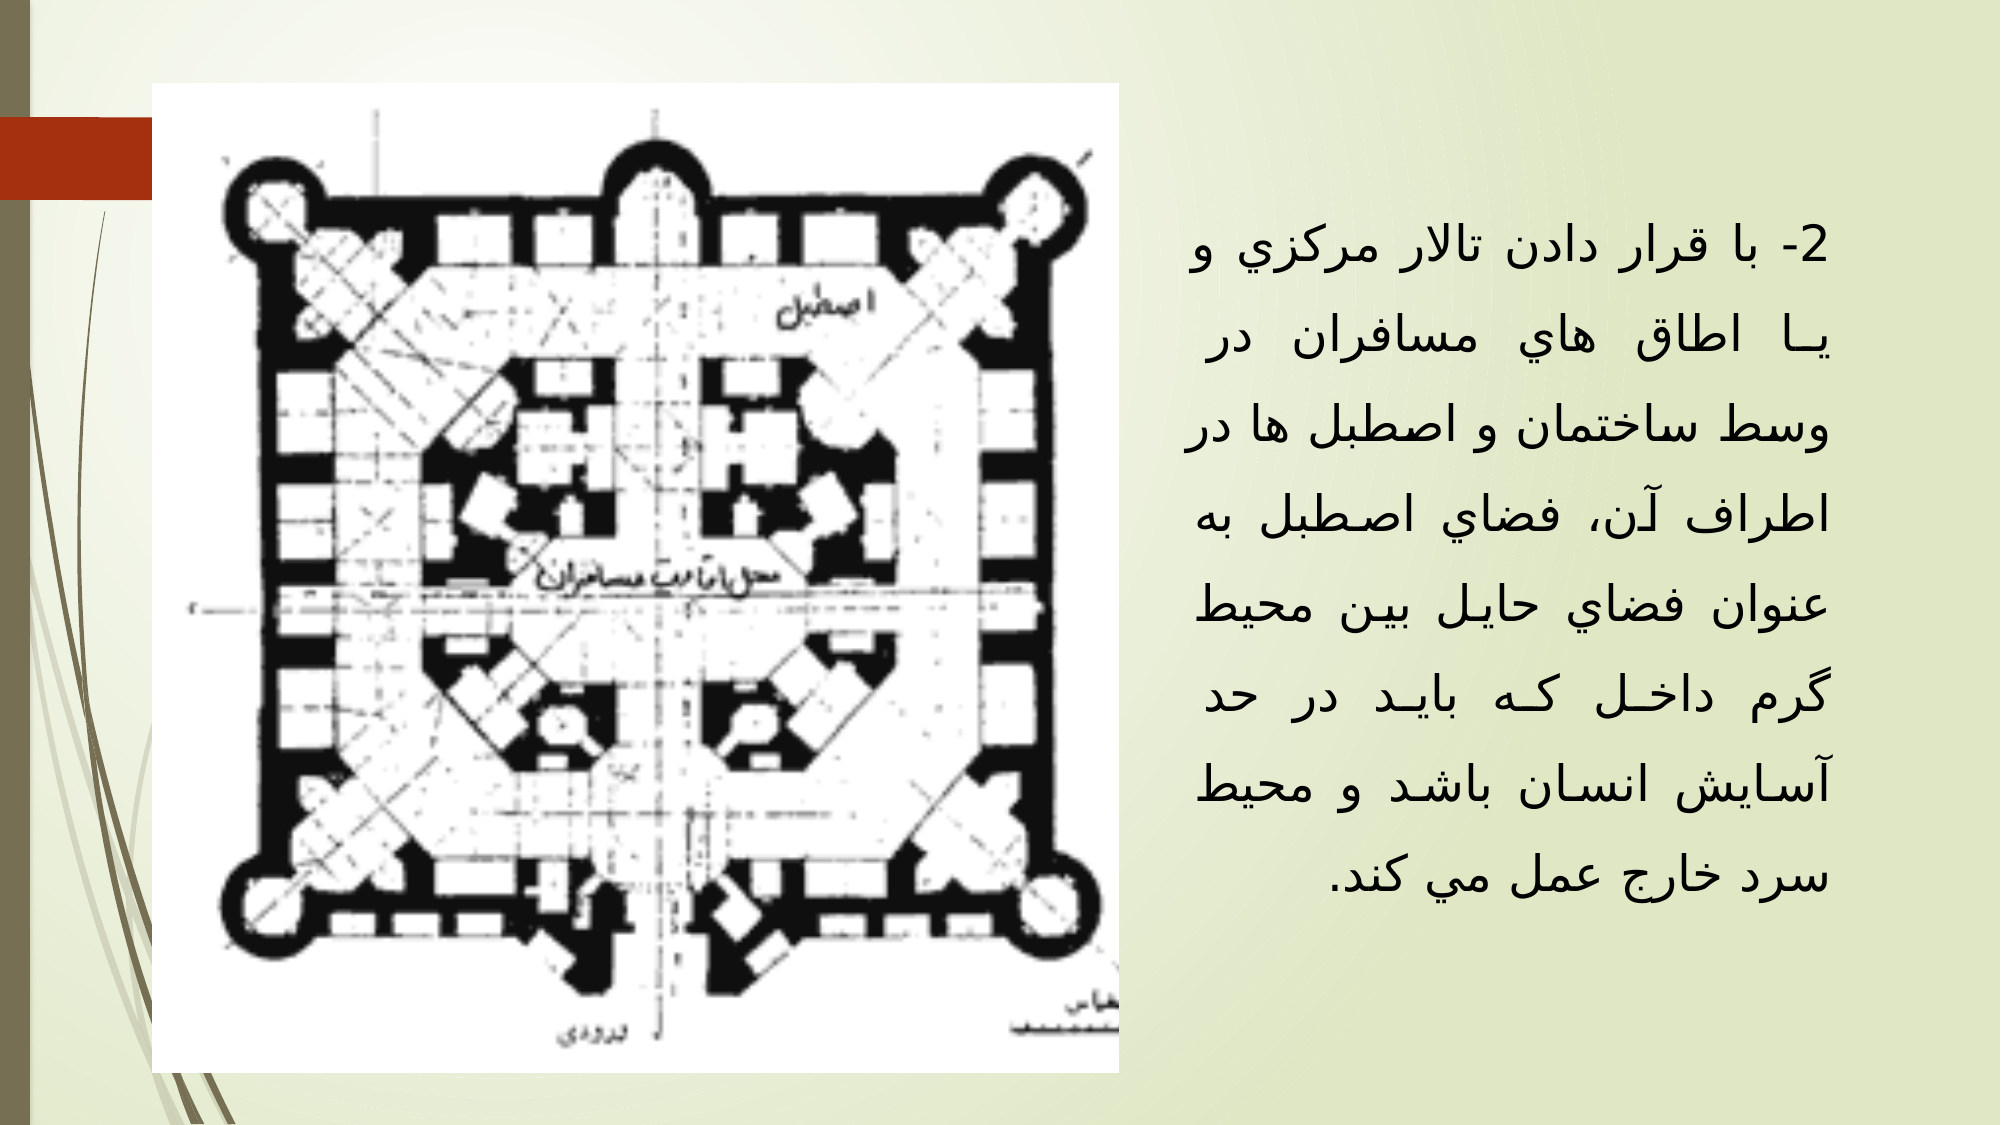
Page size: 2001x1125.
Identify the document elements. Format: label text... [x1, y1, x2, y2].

picture [151, 83, 1120, 1073]
text_box 2- با قرار دادن تالار مركزي و يا اطاق هاي مسافران در وسط ساختمان و اصطبل ها در اطراف آن، فضاي اصطبل به عنوان فضاي حايل بين محيط گرم داخل كه بايد در حد آسايش انسان باشد و محيط سرد خارج عمل مي كند. [1171, 174, 1847, 909]
